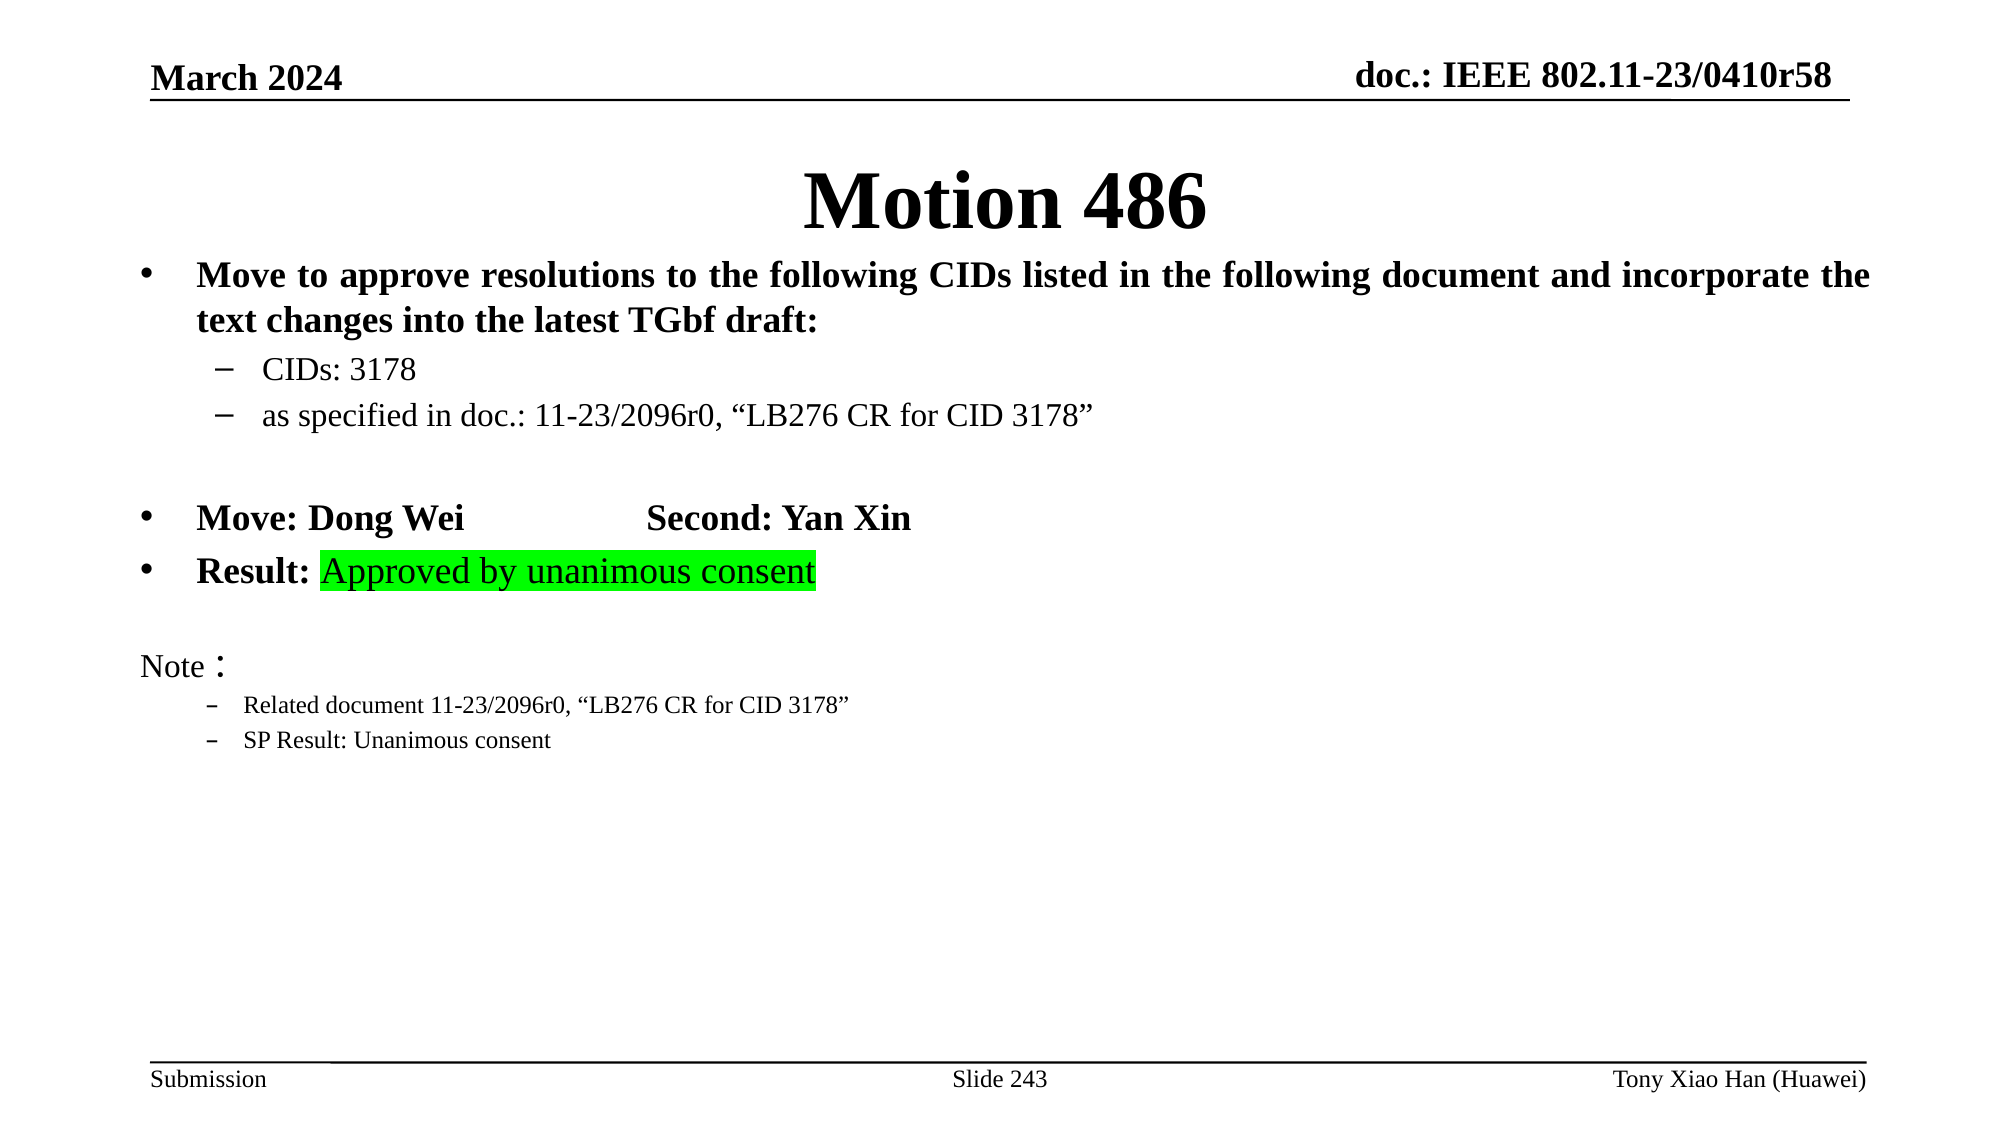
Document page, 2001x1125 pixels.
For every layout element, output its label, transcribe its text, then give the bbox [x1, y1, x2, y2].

text_box Motion 486 [368, 137, 1644, 212]
text_box Move to approve resolutions to the following CIDs listed in the following document and incorporate the text changes into the latest TGbf draft: CIDs: 3178 as specified in doc.: 11-23/2096r0, “LB276 CR for CID 3178” Move: Dong Wei Second: Yan Xin Result: Approved by unanimous consent Note： Related document 11-23/2096r0, “LB276 CR for CID 3178” SP Result: Unanimous consent [125, 212, 1888, 988]
